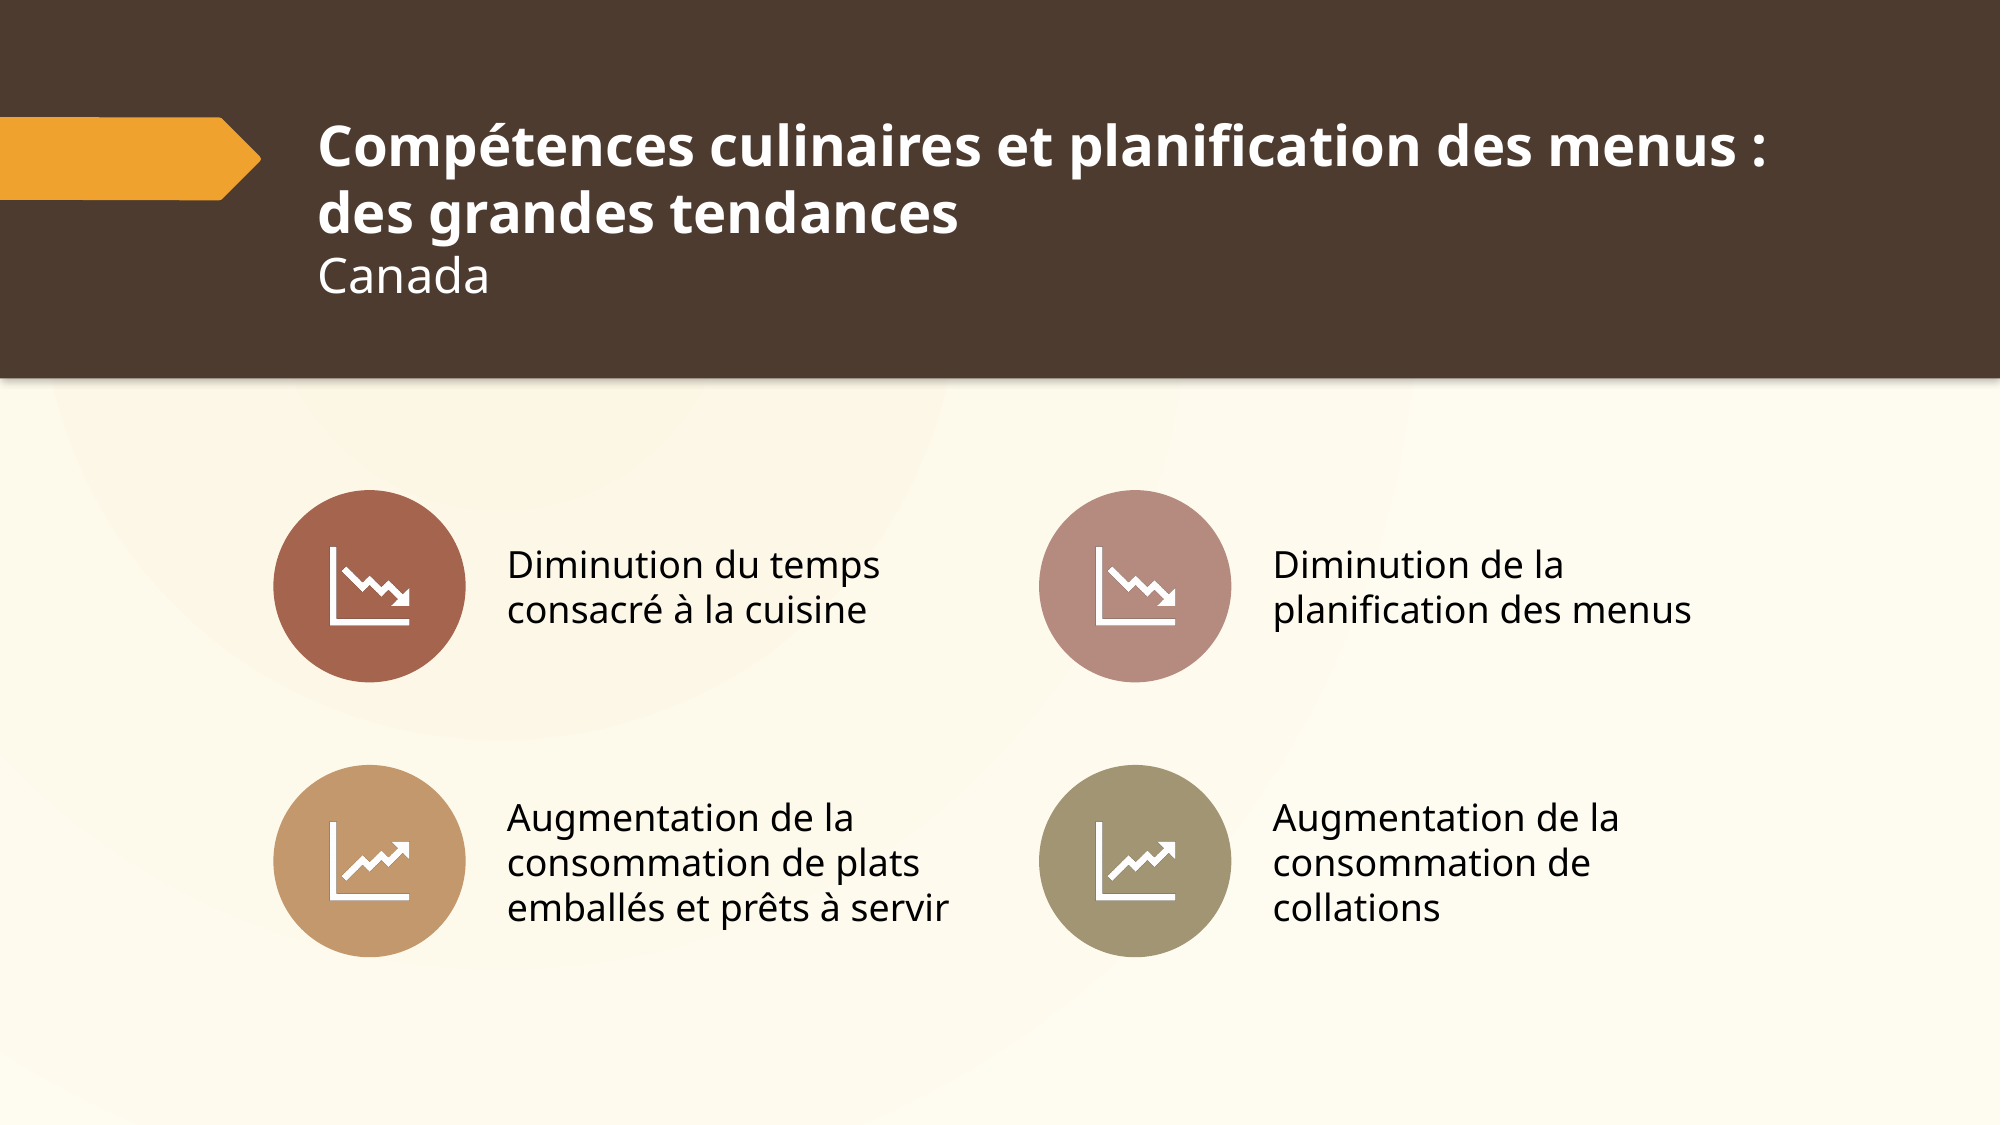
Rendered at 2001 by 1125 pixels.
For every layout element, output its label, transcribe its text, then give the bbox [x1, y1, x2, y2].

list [157, 480, 1842, 967]
title Compétences culinaires et planification des menus : des grandes tendances Canada [302, 102, 1842, 313]
text_box [0, 117, 262, 201]
text_box [0, 0, 2000, 379]
text_box [0, 390, 2000, 1125]
